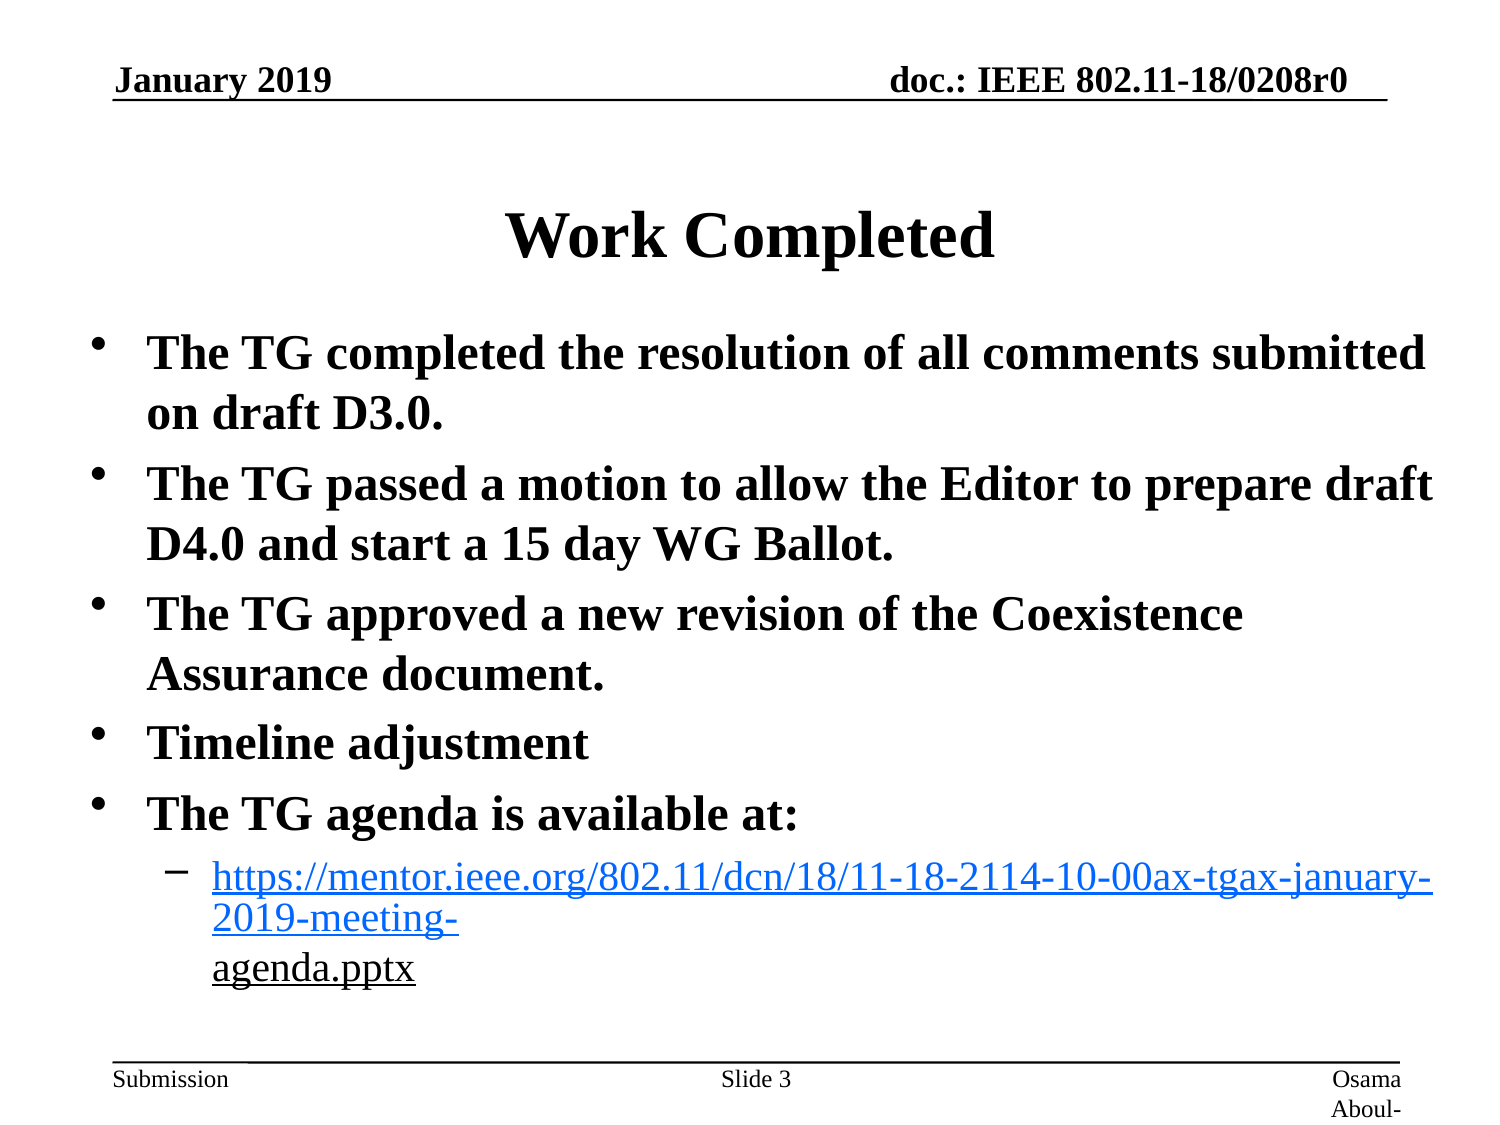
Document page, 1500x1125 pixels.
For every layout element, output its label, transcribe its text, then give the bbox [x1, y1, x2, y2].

list The TG completed the resolution of all comments submitted on draft D3.0. The TG passed a motion to allow the Editor to prepare draft D4.0 and start a 15 day WG Ballot. The TG approved a new revision of the Coexistence Assurance document. Timeline adjustment The TG agenda is available at: https://mentor.ieee.org/802.11/dcn/18/11-18-2114-10-00ax-tgax-january-2019-meeting-agenda.pptx [74, 312, 1463, 1063]
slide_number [114, 54, 335, 101]
slide_number Slide 3 [712, 1061, 800, 1093]
footer Osama Aboul-Magd (Huawei Technologies) [1324, 1061, 1402, 1093]
title Work Completed [112, 112, 1388, 312]
